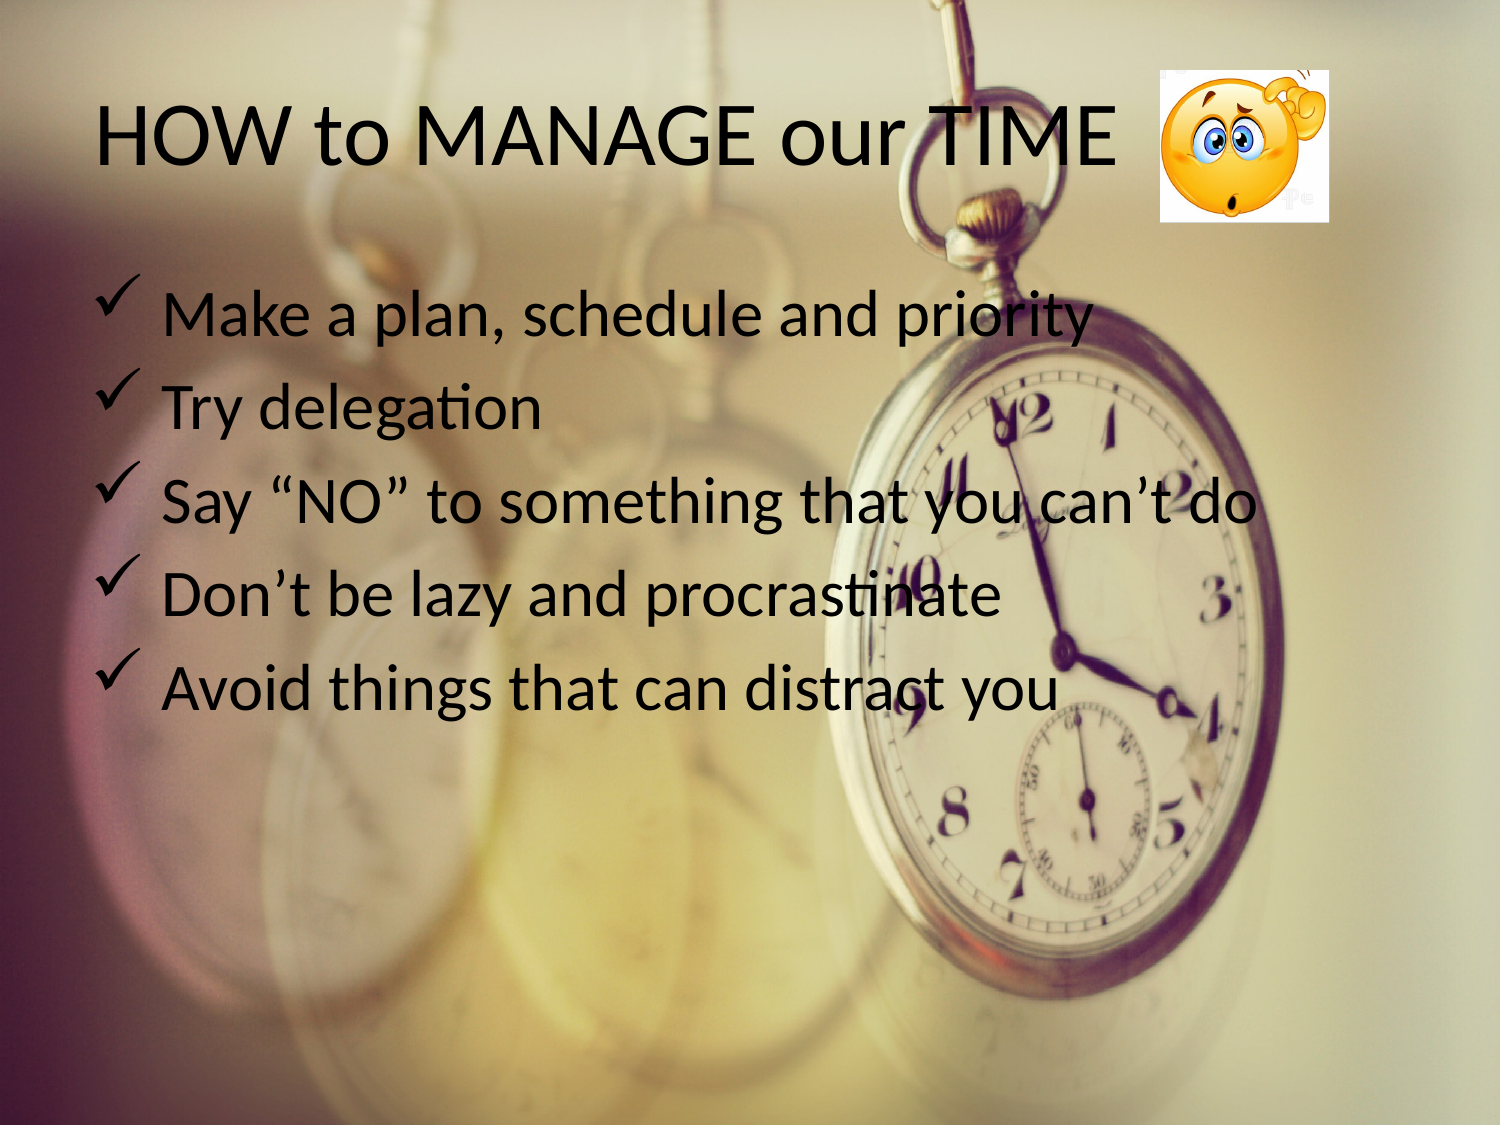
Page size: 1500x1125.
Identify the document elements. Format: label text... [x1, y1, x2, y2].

list Make a plan, schedule and priority Try delegation Say “NO” to something that you can’t do Don’t be lazy and procrastinate Avoid things that can distract you [75, 262, 1425, 1005]
title HOW to MANAGE our TIME [79, 35, 1430, 223]
picture [0, 0, 1500, 1125]
